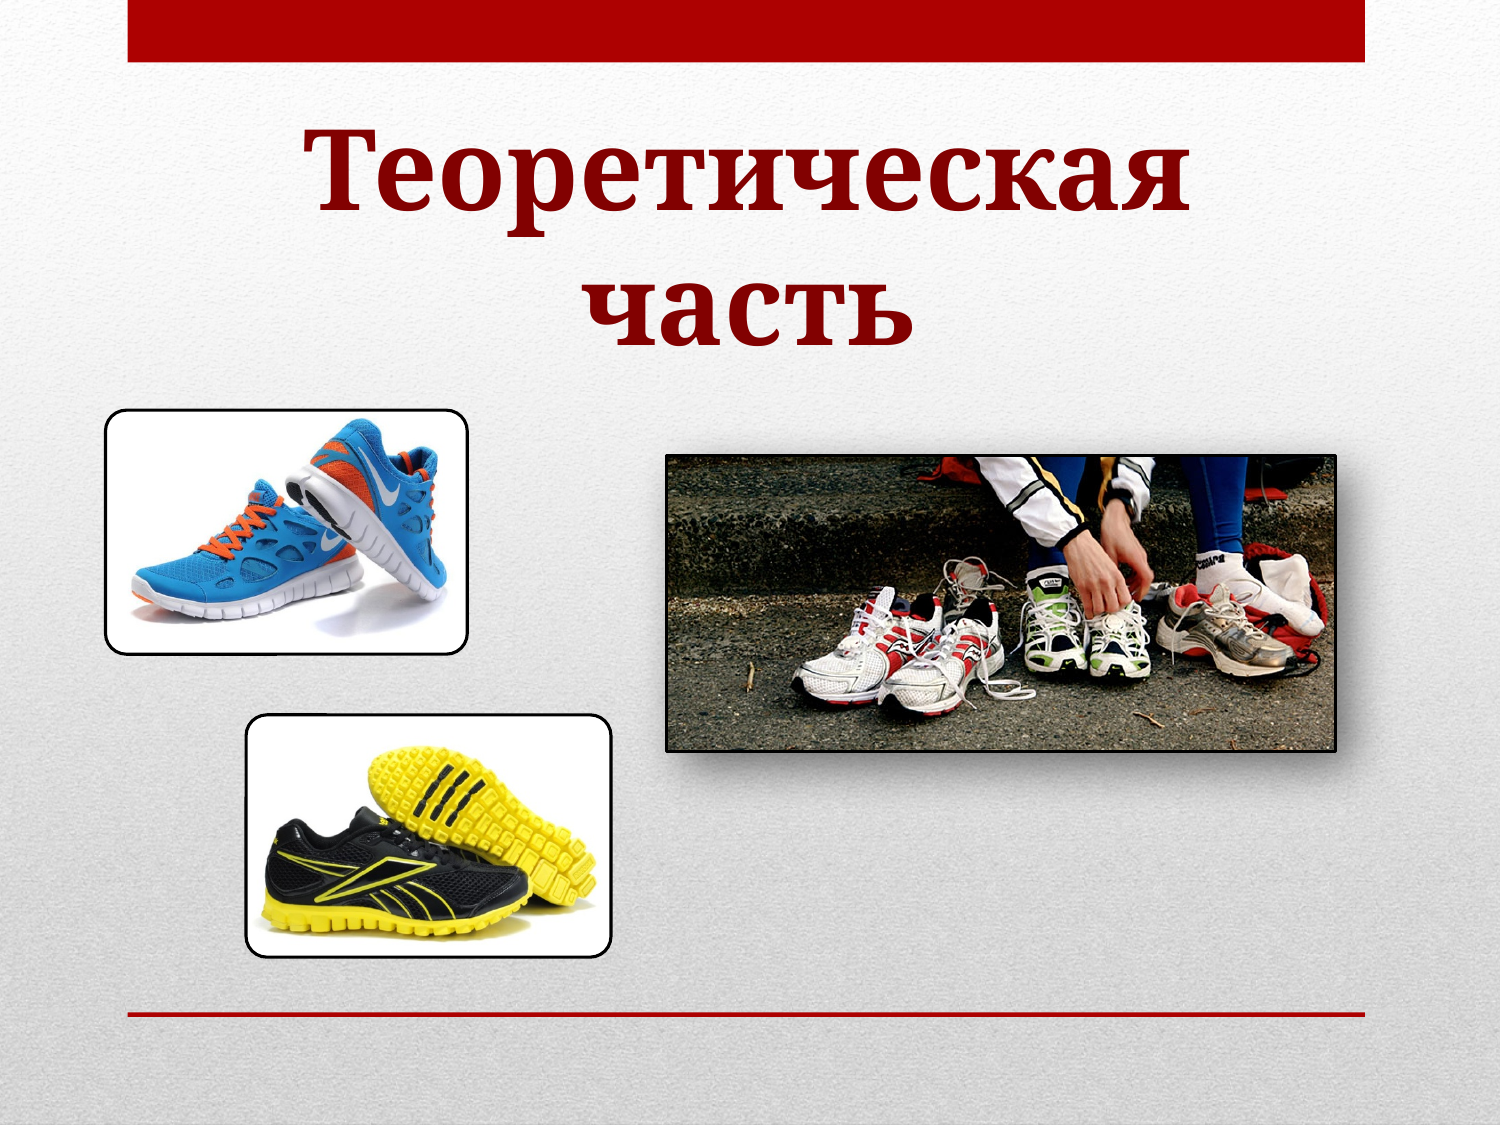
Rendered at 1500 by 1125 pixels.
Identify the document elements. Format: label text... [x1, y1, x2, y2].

picture [667, 456, 1335, 751]
picture [245, 714, 612, 958]
picture [104, 409, 469, 655]
title Теоретическая часть [152, 0, 1343, 375]
